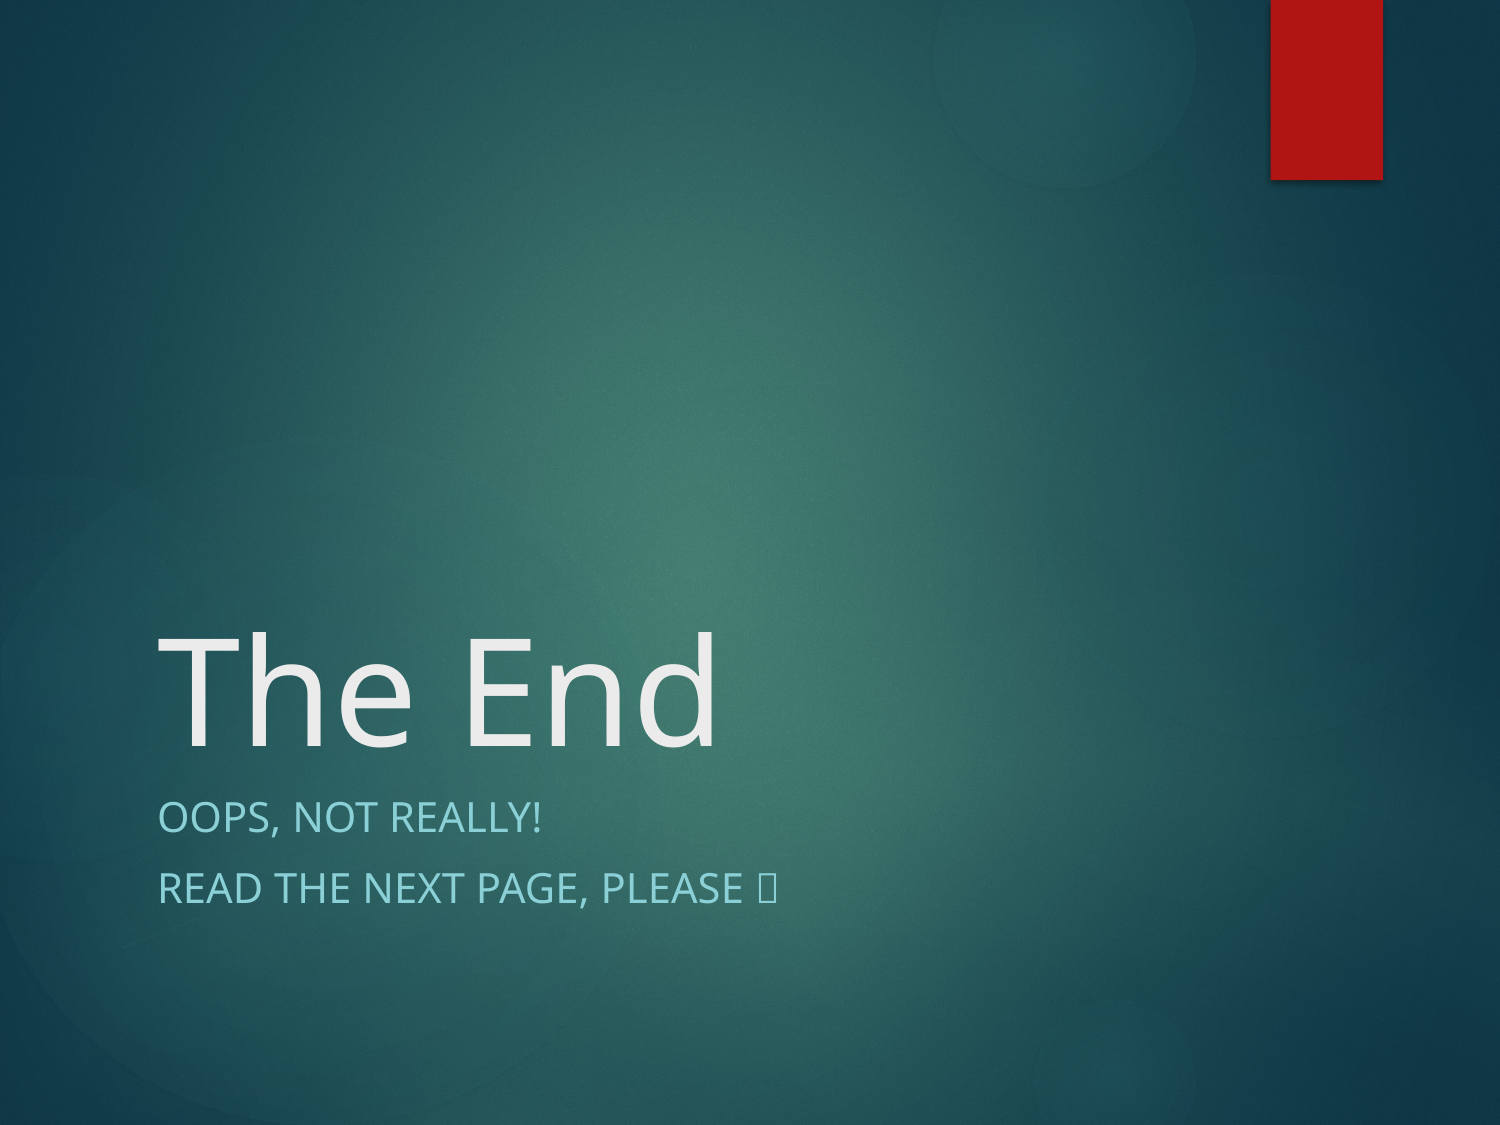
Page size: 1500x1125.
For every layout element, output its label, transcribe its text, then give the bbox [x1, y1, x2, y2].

subtitle OOPS, not really! Read the next page, please  [142, 783, 1229, 925]
title The End [142, 237, 1229, 783]
